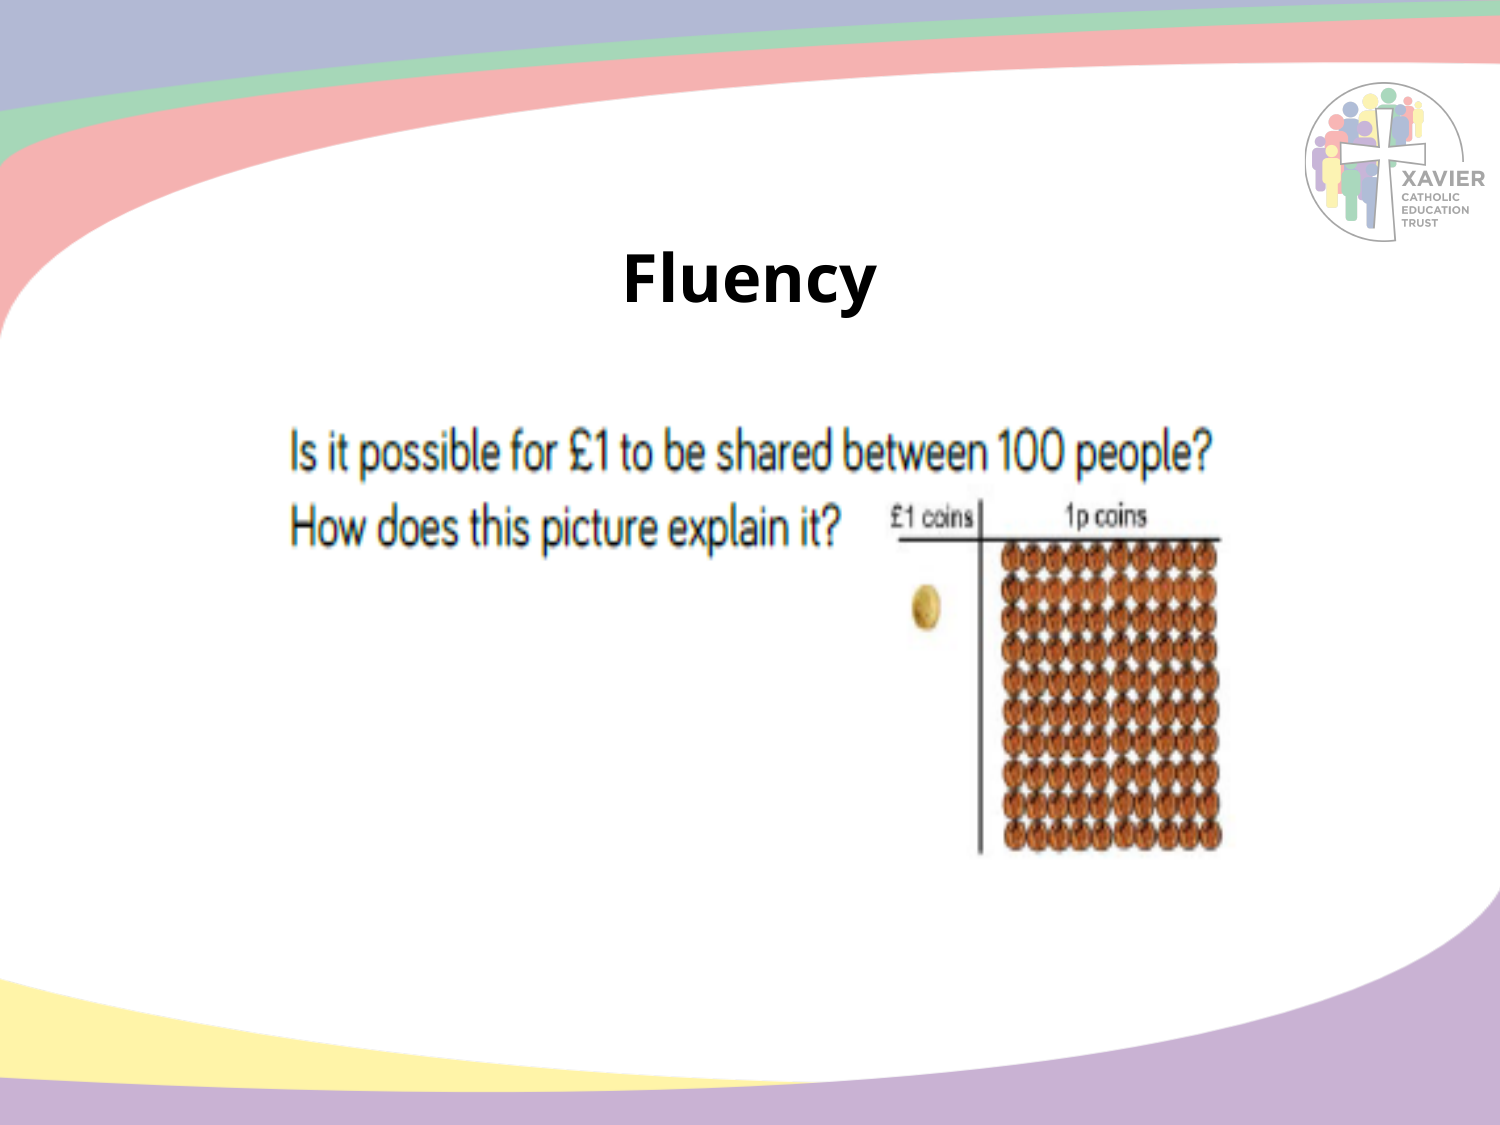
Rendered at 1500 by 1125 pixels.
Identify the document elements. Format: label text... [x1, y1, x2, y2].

title Fluency [112, 184, 1388, 325]
picture [277, 385, 1265, 870]
